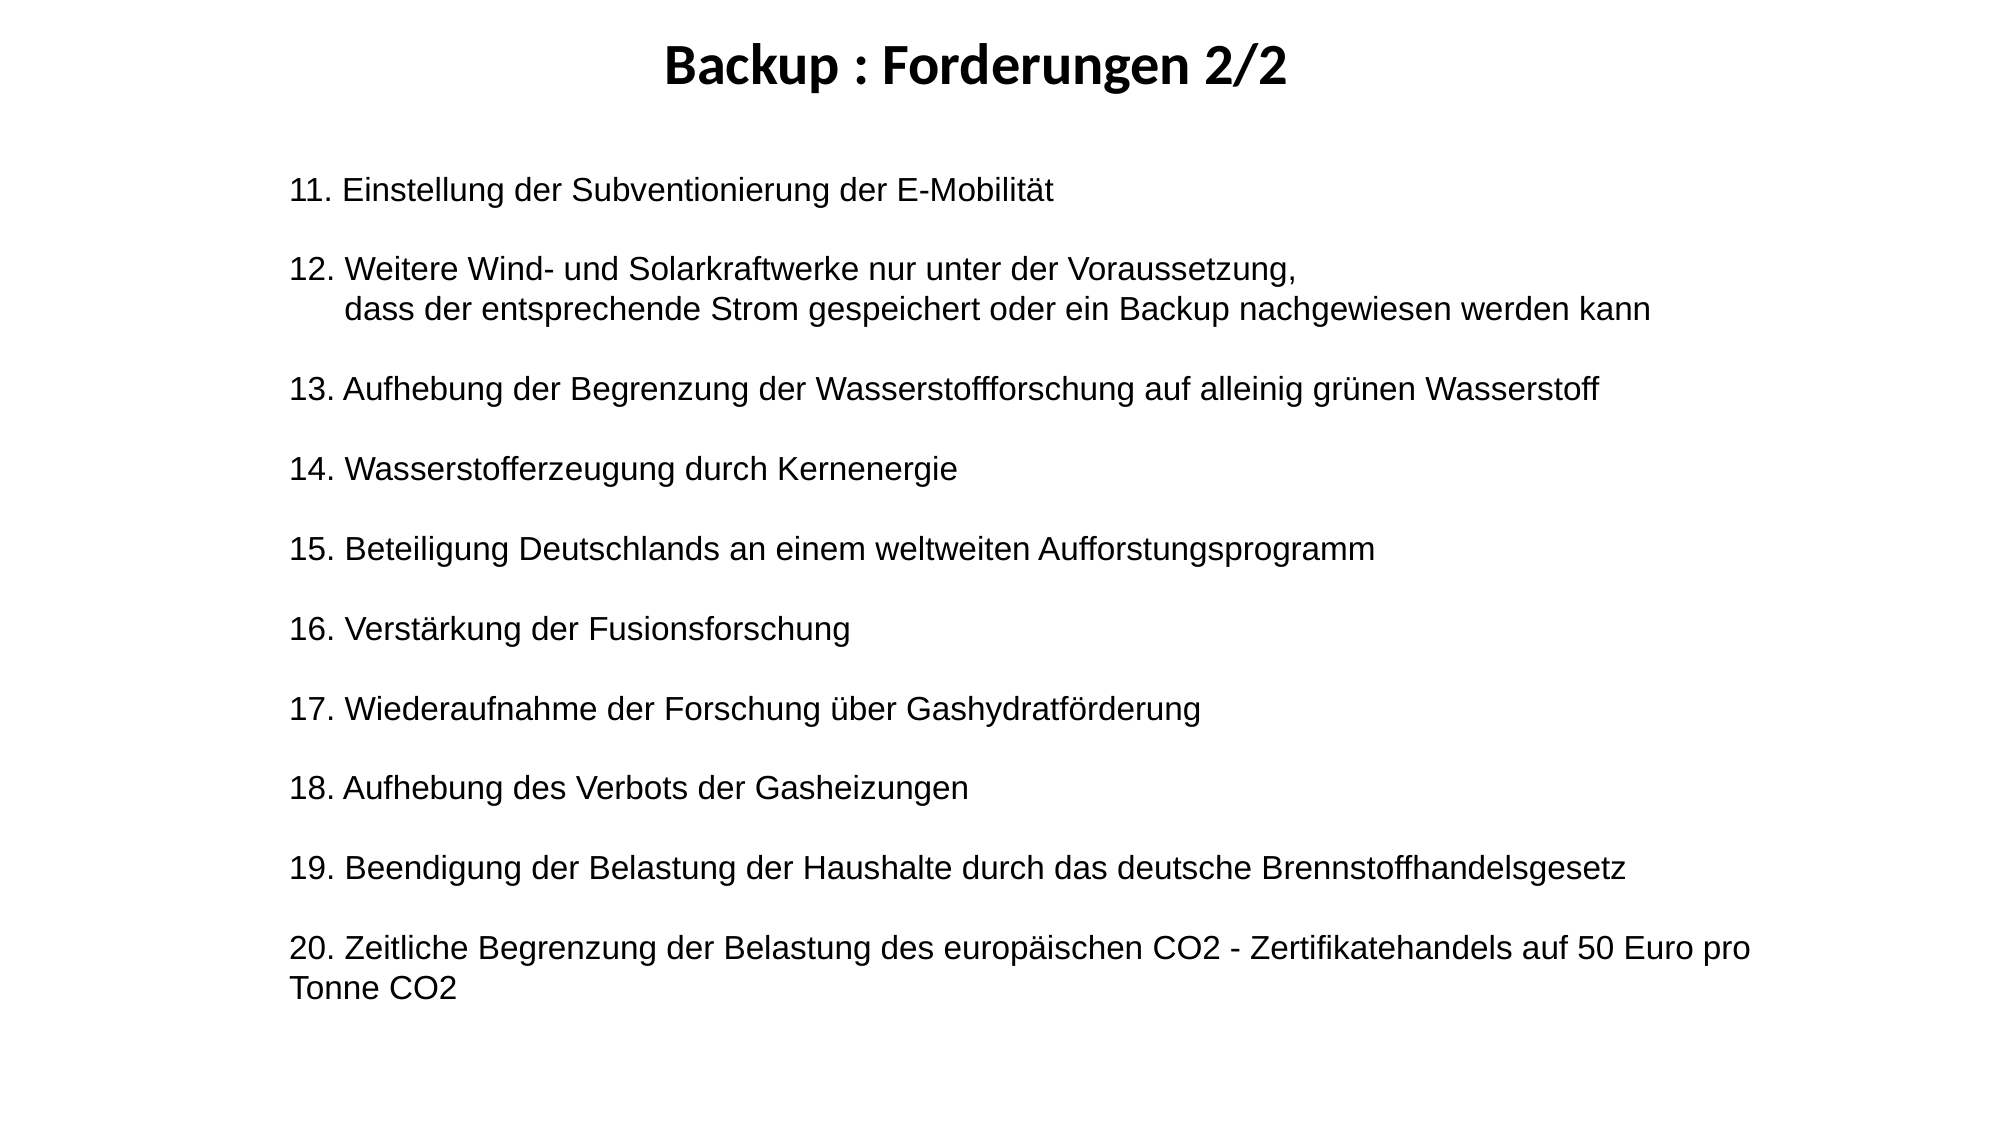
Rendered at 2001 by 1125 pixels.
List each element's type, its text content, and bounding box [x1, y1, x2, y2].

text_box Backup : Forderungen 2/2 [596, 18, 1343, 105]
text_box 11. Einstellung der Subventionierung der E-Mobilität 12. Weitere Wind- und Solarkraftwerke nur unter der Voraussetzung, dass der entsprechende Strom gespeichert oder ein Backup nachgewiesen werden kann 13. Aufhebung der Begrenzung der Wasserstoffforschung auf alleinig grünen Wasserstoff 14. Wasserstofferzeugung durch Kernenergie 15. Beteiligung Deutschlands an einem weltweiten Aufforstungsprogramm 16. Verstärkung der Fusionsforschung 17. Wiederaufnahme der Forschung über Gashydratförderung 18. Aufhebung des Verbots der Gasheizungen 19. Beendigung der Belastung der Haushalte durch das deutsche Brennstoffhandelsgesetz 20. Zeitliche Begrenzung der Belastung des europäischen CO2 - Zertifikatehandels auf 50 Euro pro Tonne CO2 [274, 160, 1842, 1054]
